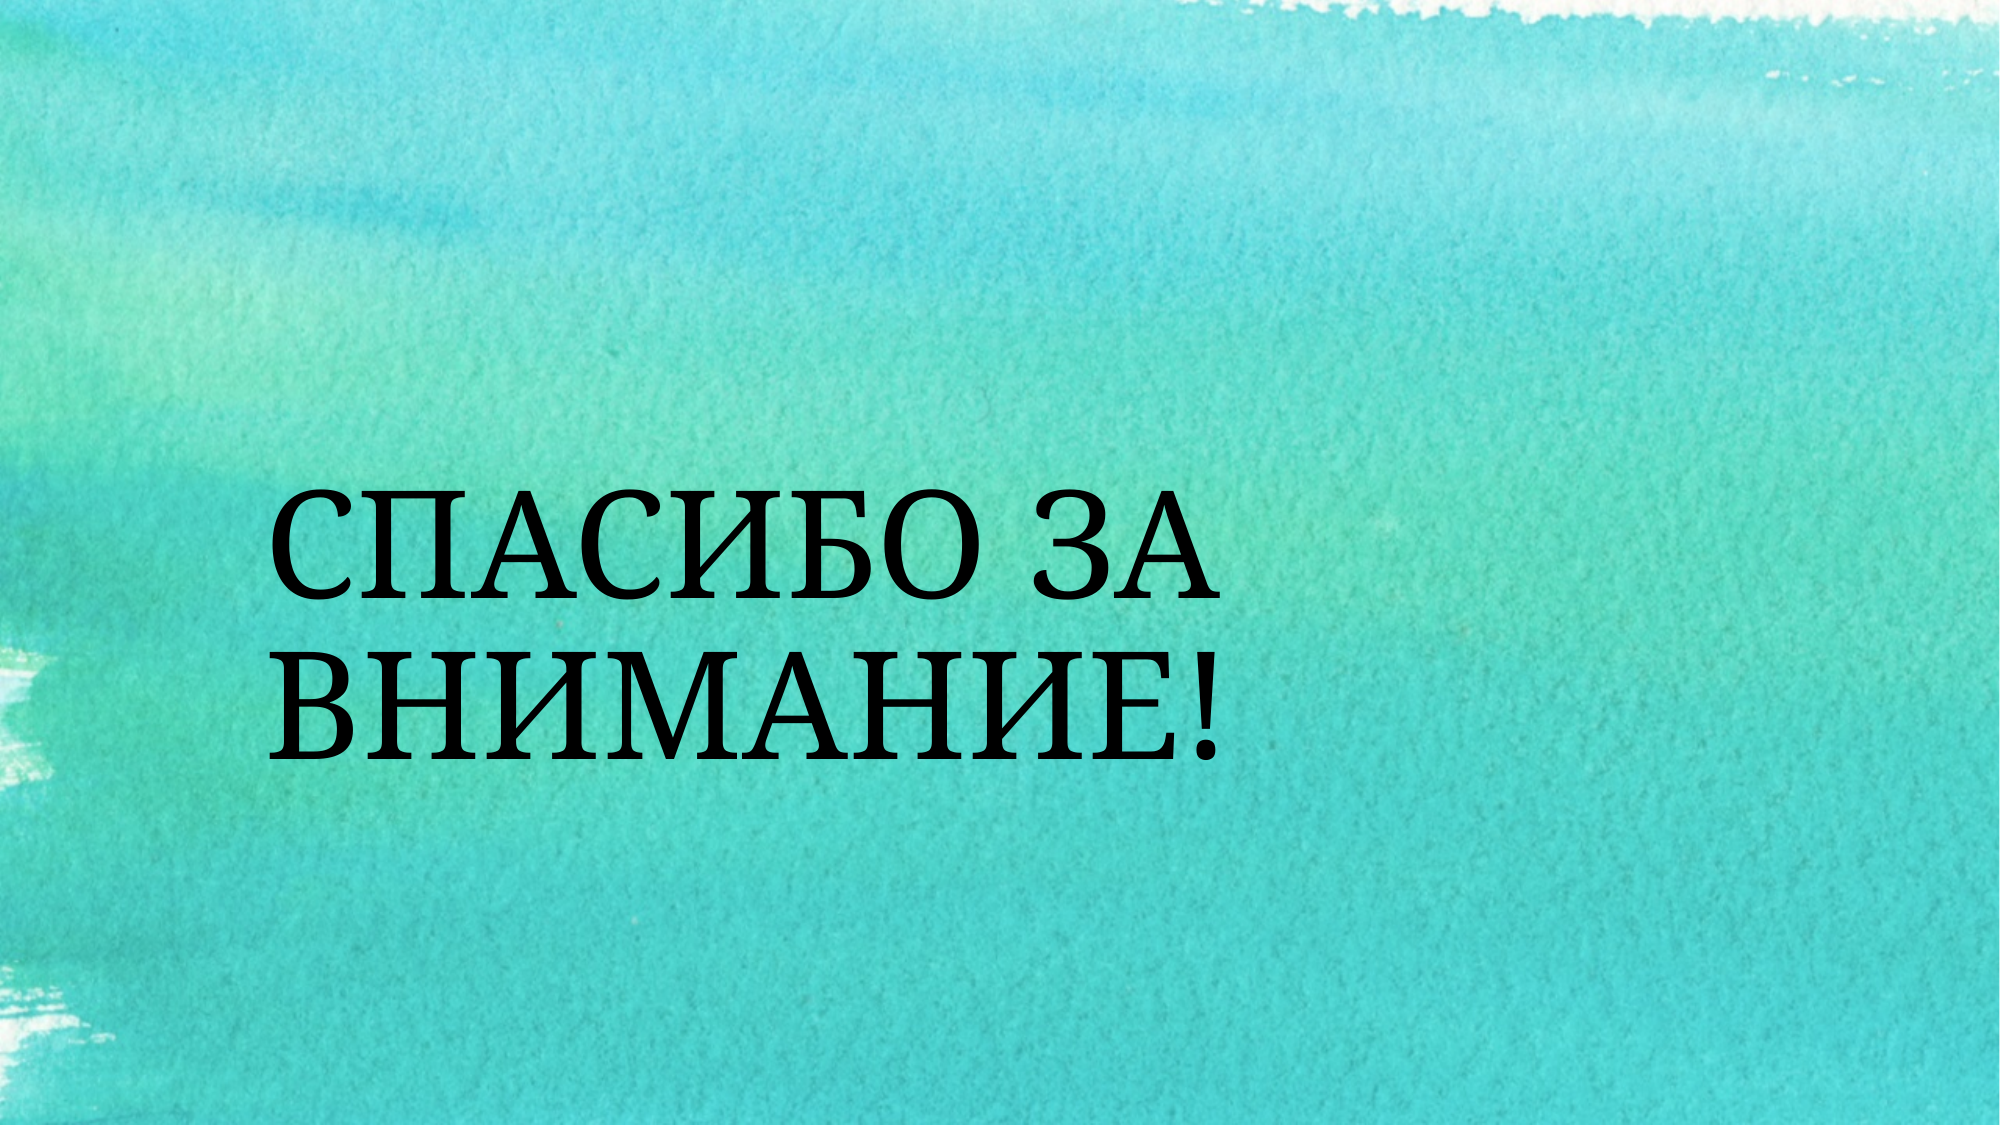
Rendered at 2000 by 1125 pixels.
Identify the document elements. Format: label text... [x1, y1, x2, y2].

picture [0, 0, 2000, 1125]
title СПАСИБО ЗА ВНИМАНИЕ! [249, 224, 1750, 800]
